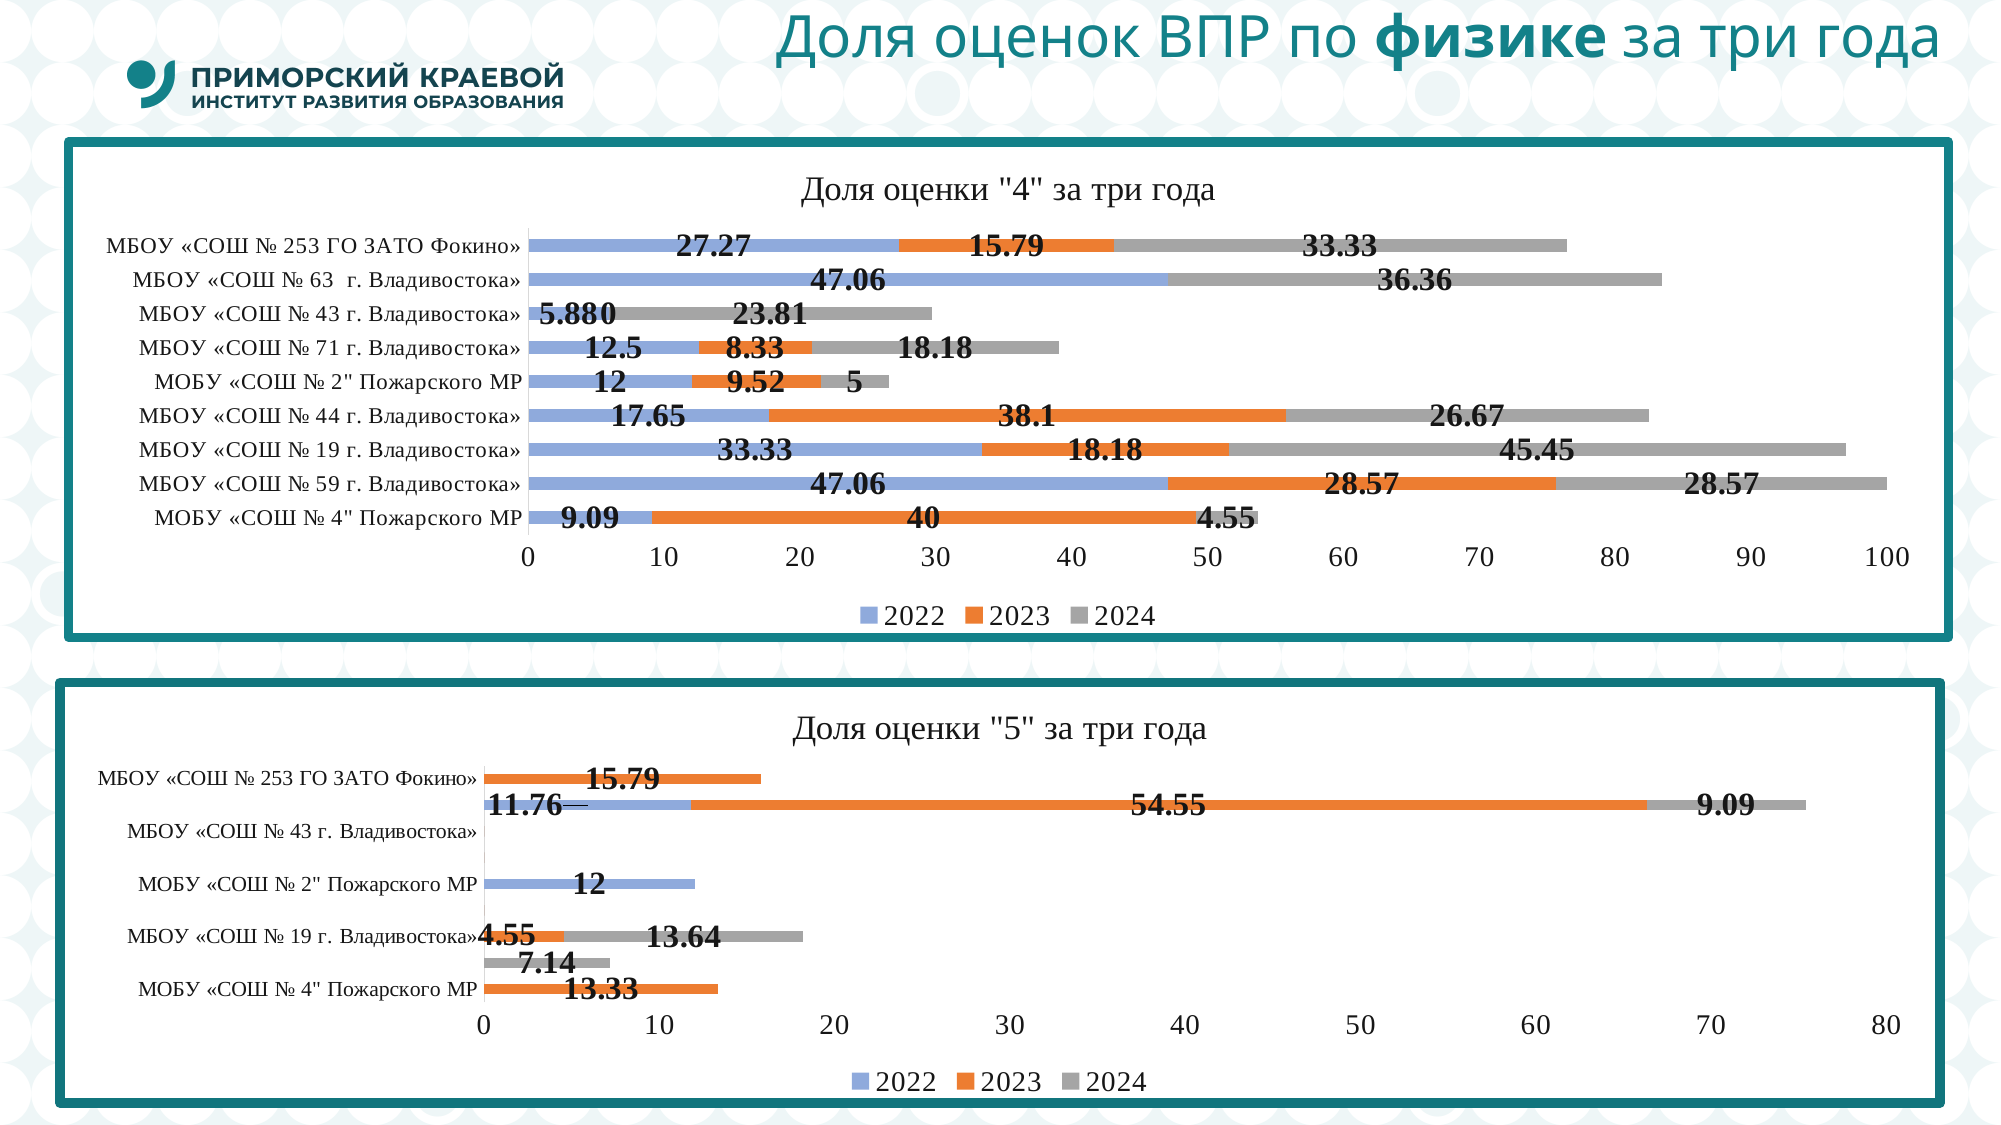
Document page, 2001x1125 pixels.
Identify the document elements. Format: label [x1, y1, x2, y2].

picture [0, 0, 2000, 1125]
chart [63, 137, 1954, 642]
title [734, 0, 2000, 114]
chart [55, 677, 1945, 1108]
